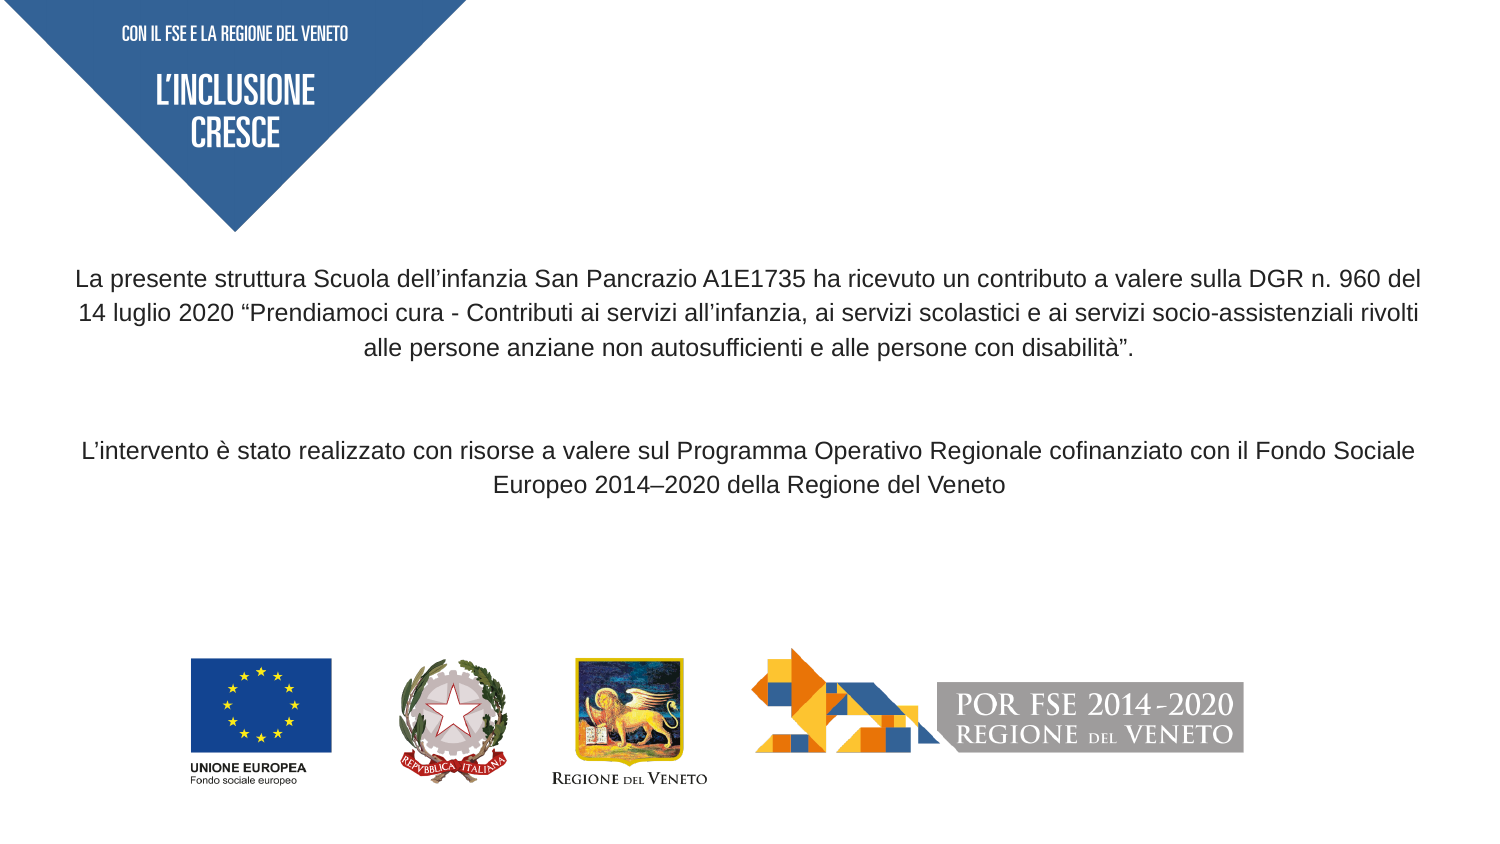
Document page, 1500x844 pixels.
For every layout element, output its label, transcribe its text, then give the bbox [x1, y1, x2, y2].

subtitle La presente struttura Scuola dell’infanzia San Pancrazio A1E1735 ha ricevuto un contributo a valere sulla DGR n. 960 del 14 luglio 2020 “Prendiamoci cura - Contributi ai servizi all’infanzia, ai servizi scolastici e ai servizi socio-assistenziali rivolti alle persone anziane non autosufficienti e alle persone con disabilità”. L’intervento è stato realizzato con risorse a valere sul Programma Operativo Regionale cofinanziato con il Fondo Sociale Europeo 2014–2020 della Regione del Veneto [51, 242, 1449, 651]
picture [0, 0, 470, 232]
picture [187, 651, 1247, 789]
